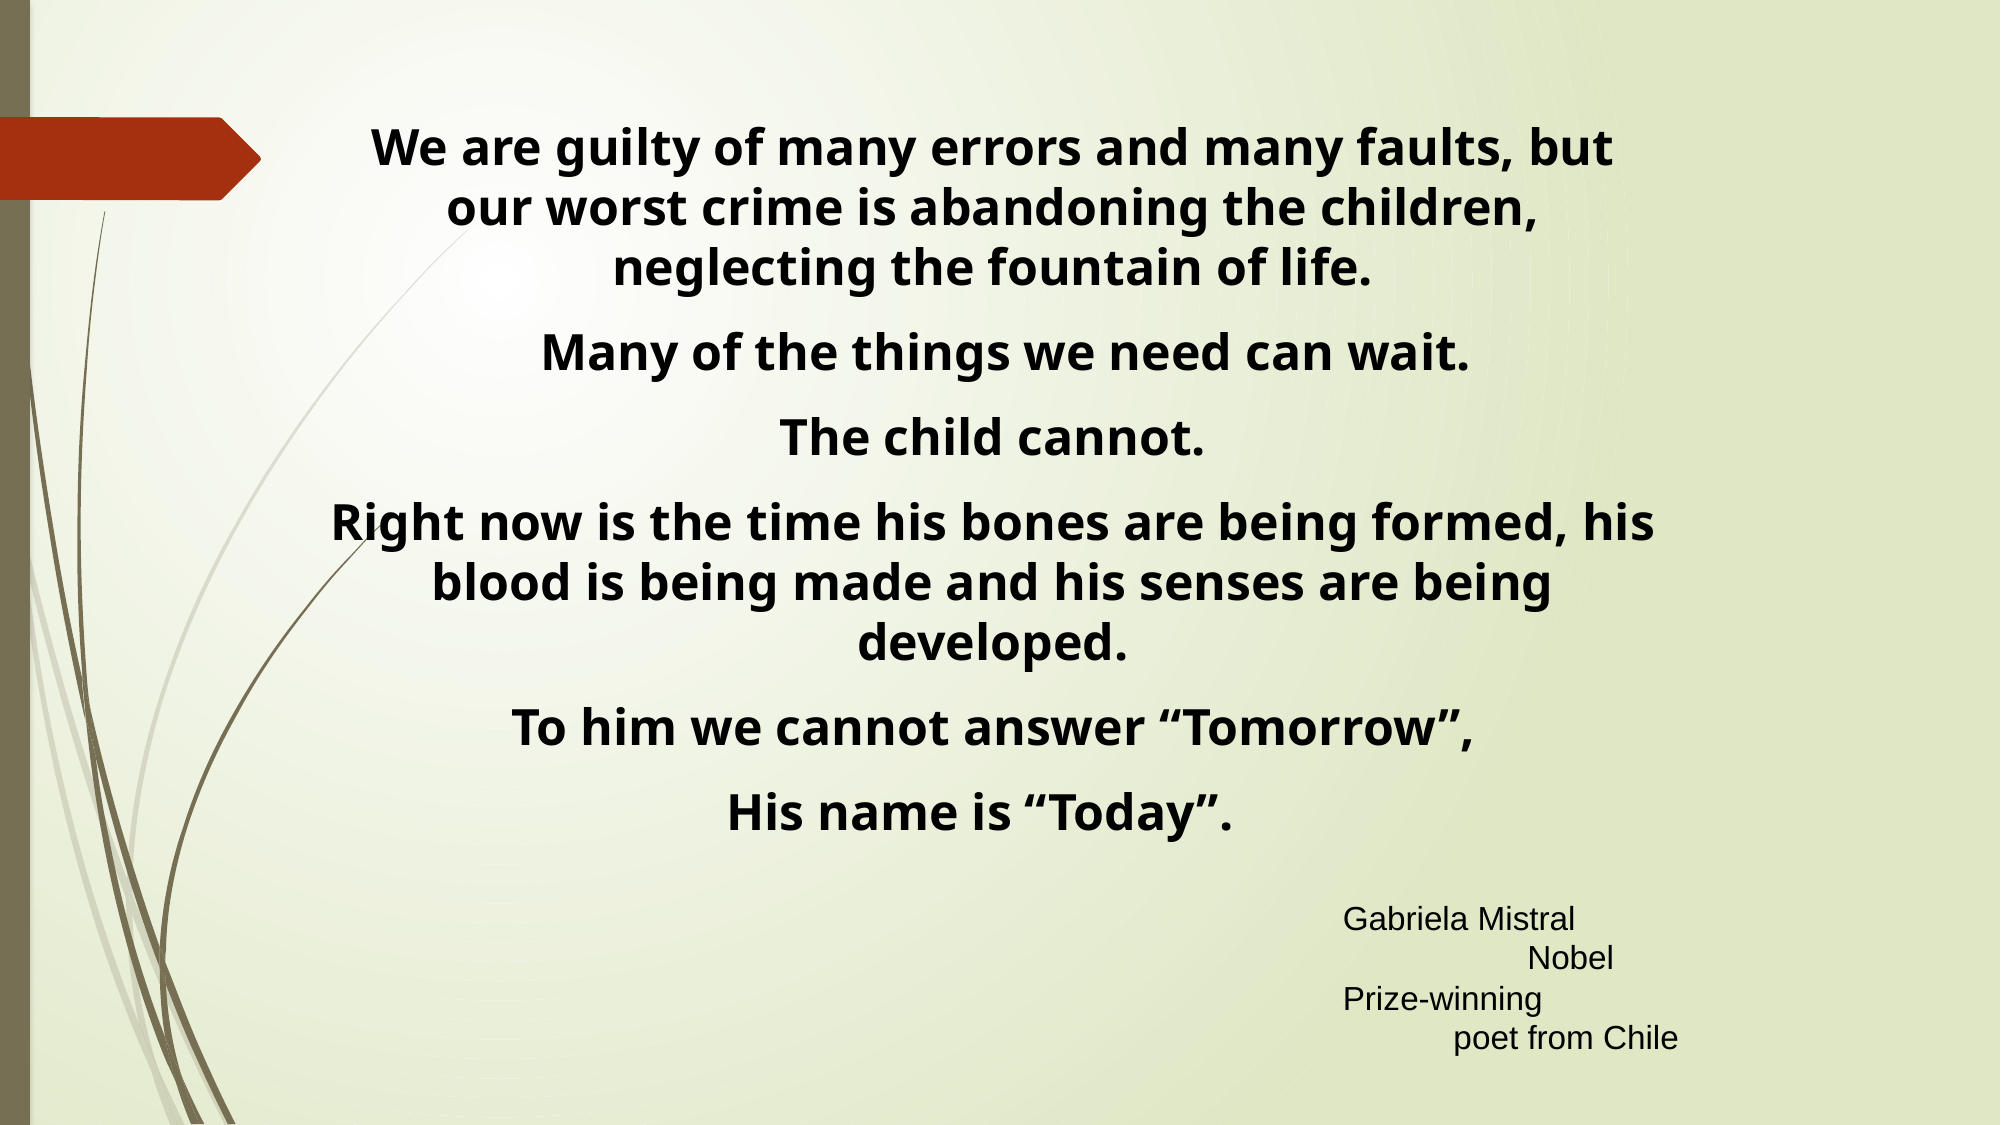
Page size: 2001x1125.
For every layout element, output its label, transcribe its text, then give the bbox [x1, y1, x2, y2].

text_box We are guilty of many errors and many faults, but our worst crime is abandoning the children, neglecting the fountain of life. Many of the things we need can wait. The child cannot. Right now is the time his bones are being formed, his blood is being made and his senses are being developed. To him we cannot answer “Tomorrow”, His name is “Today”. [308, 108, 1678, 933]
text_box Gabriela Mistral Nobel Prize-winning poet from Chile [1328, 889, 1703, 1064]
